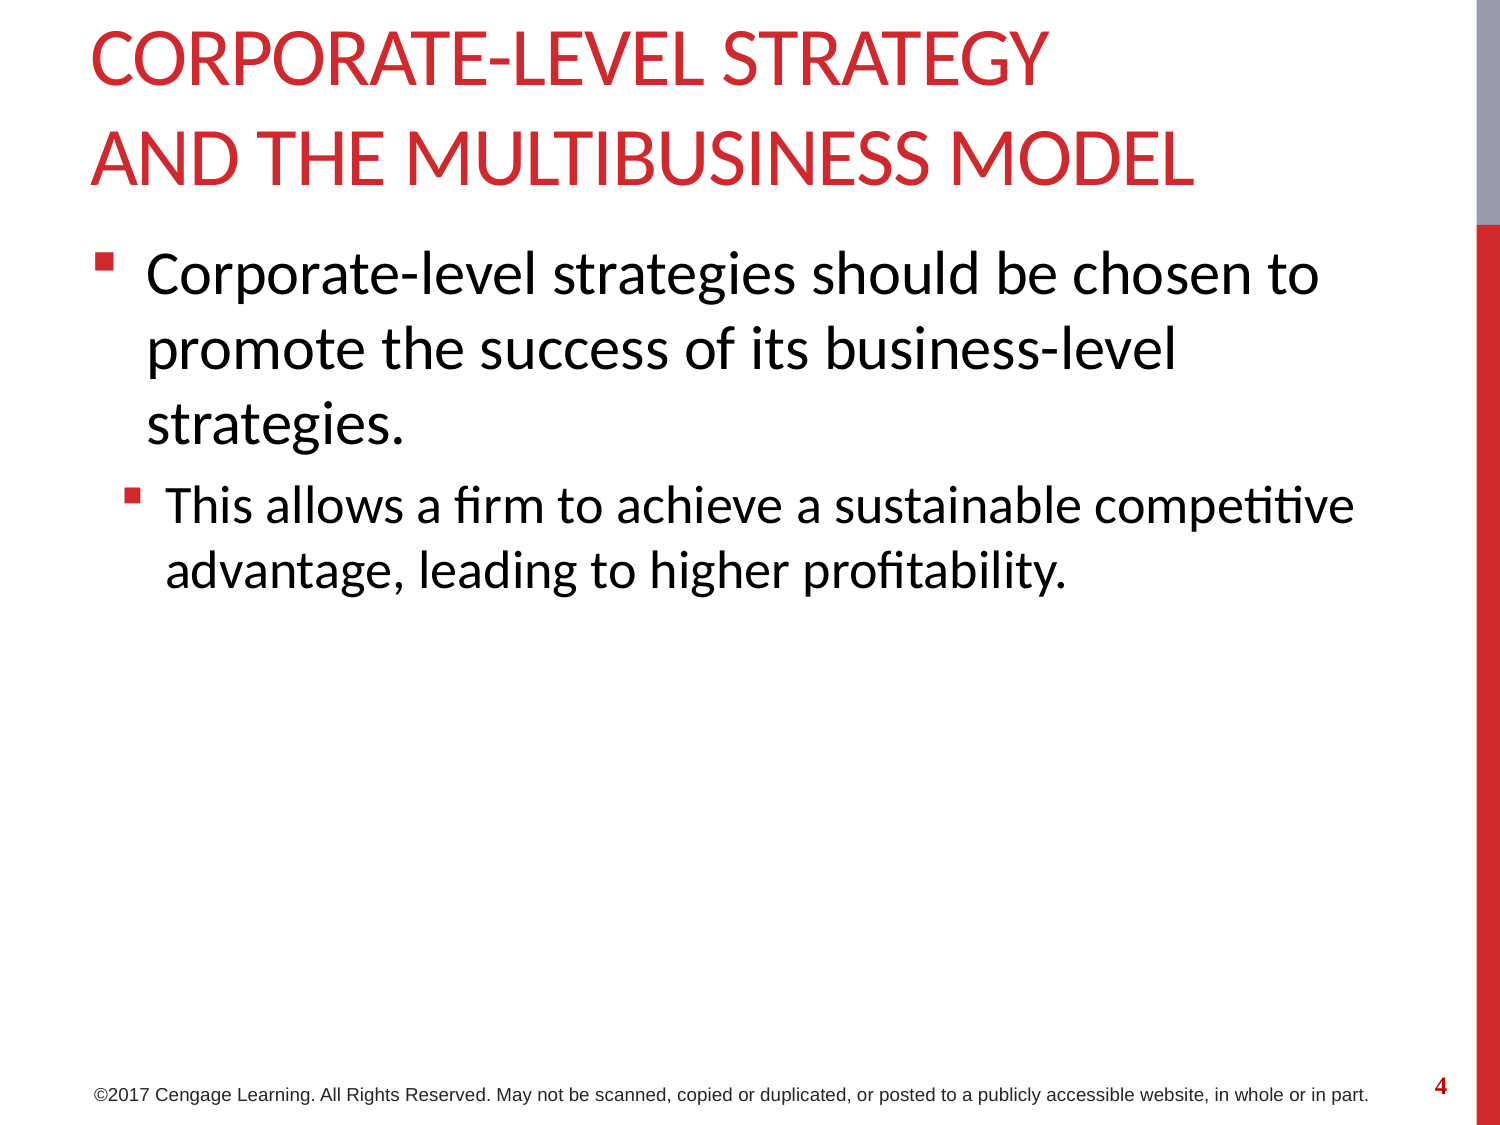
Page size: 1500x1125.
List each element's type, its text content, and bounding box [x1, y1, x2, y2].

list Corporate-level strategies should be chosen to promote the success of its business-level strategies. This allows a firm to achieve a sustainable competitive advantage, leading to higher profitability. [75, 224, 1413, 1050]
title Corporate-Level Strategy and the Multibusiness Model [75, 24, 1413, 211]
slide_number 4 [1387, 1056, 1463, 1113]
